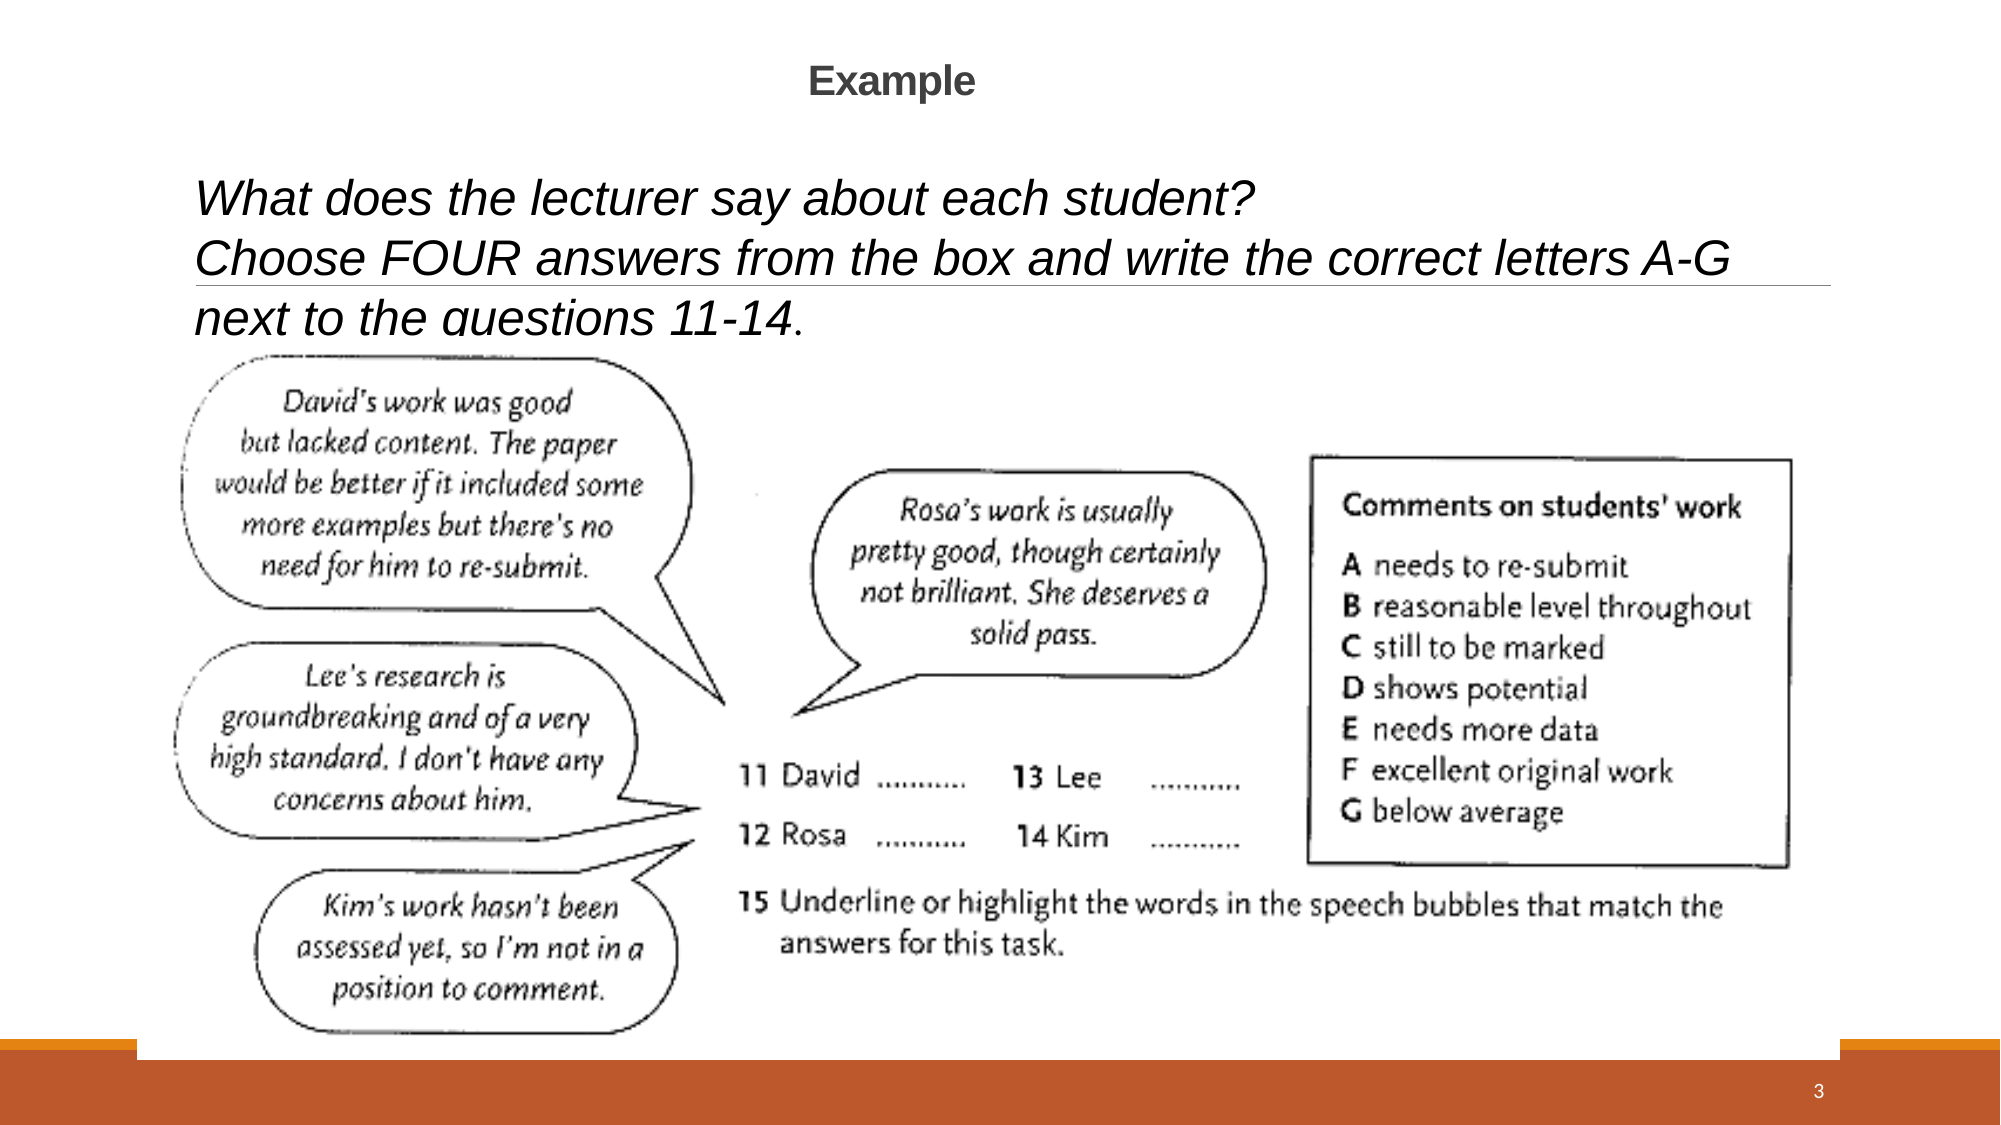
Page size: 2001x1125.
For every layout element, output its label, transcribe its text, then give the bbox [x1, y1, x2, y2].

slide_number 3 [1624, 1070, 1840, 1120]
picture [136, 336, 1840, 1061]
text_box What does the lecturer say about each student? Choose FOUR answers from the box and write the correct letters A-G next to the questions 11-14. [179, 157, 1762, 332]
title Example [67, 45, 1718, 112]
